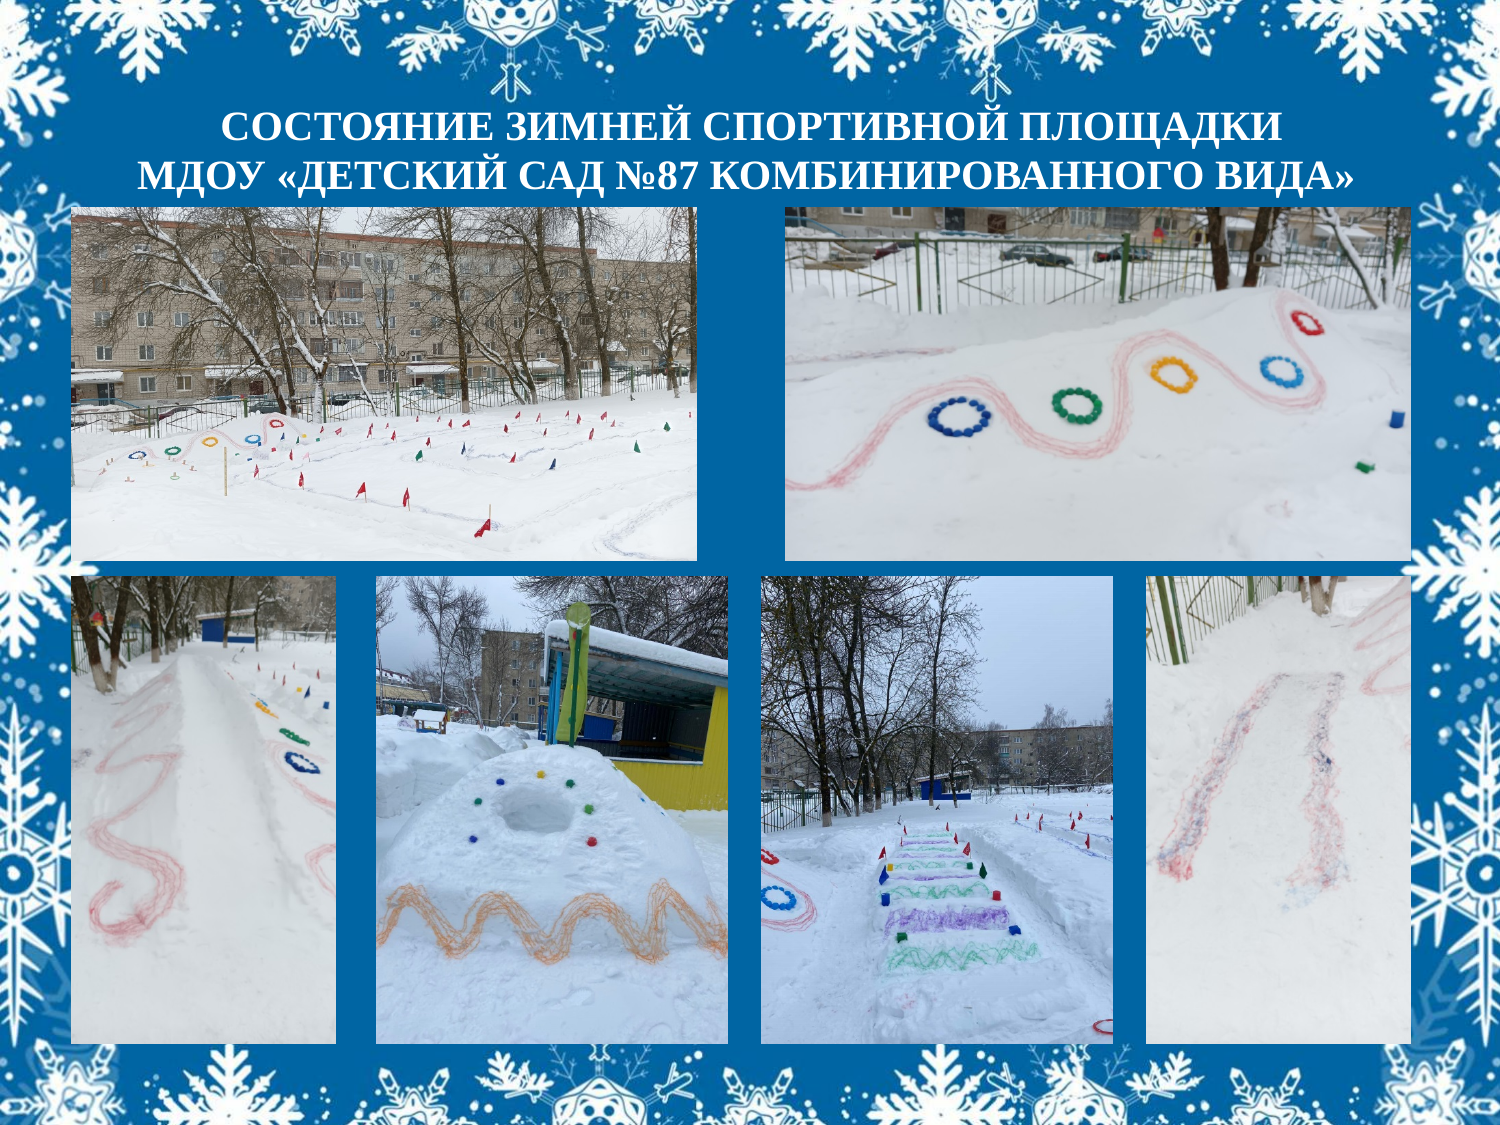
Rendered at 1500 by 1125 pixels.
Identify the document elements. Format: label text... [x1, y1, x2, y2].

picture [0, 0, 1500, 1125]
title СОСТОЯНИЕ ЗИМНЕЙ СПОРТИВНОЙ ПЛОЩАДКИ МДОУ «ДЕТСКИЙ САД №87 КОМБИНИРОВАННОГО ВИДА» [76, 54, 1427, 243]
